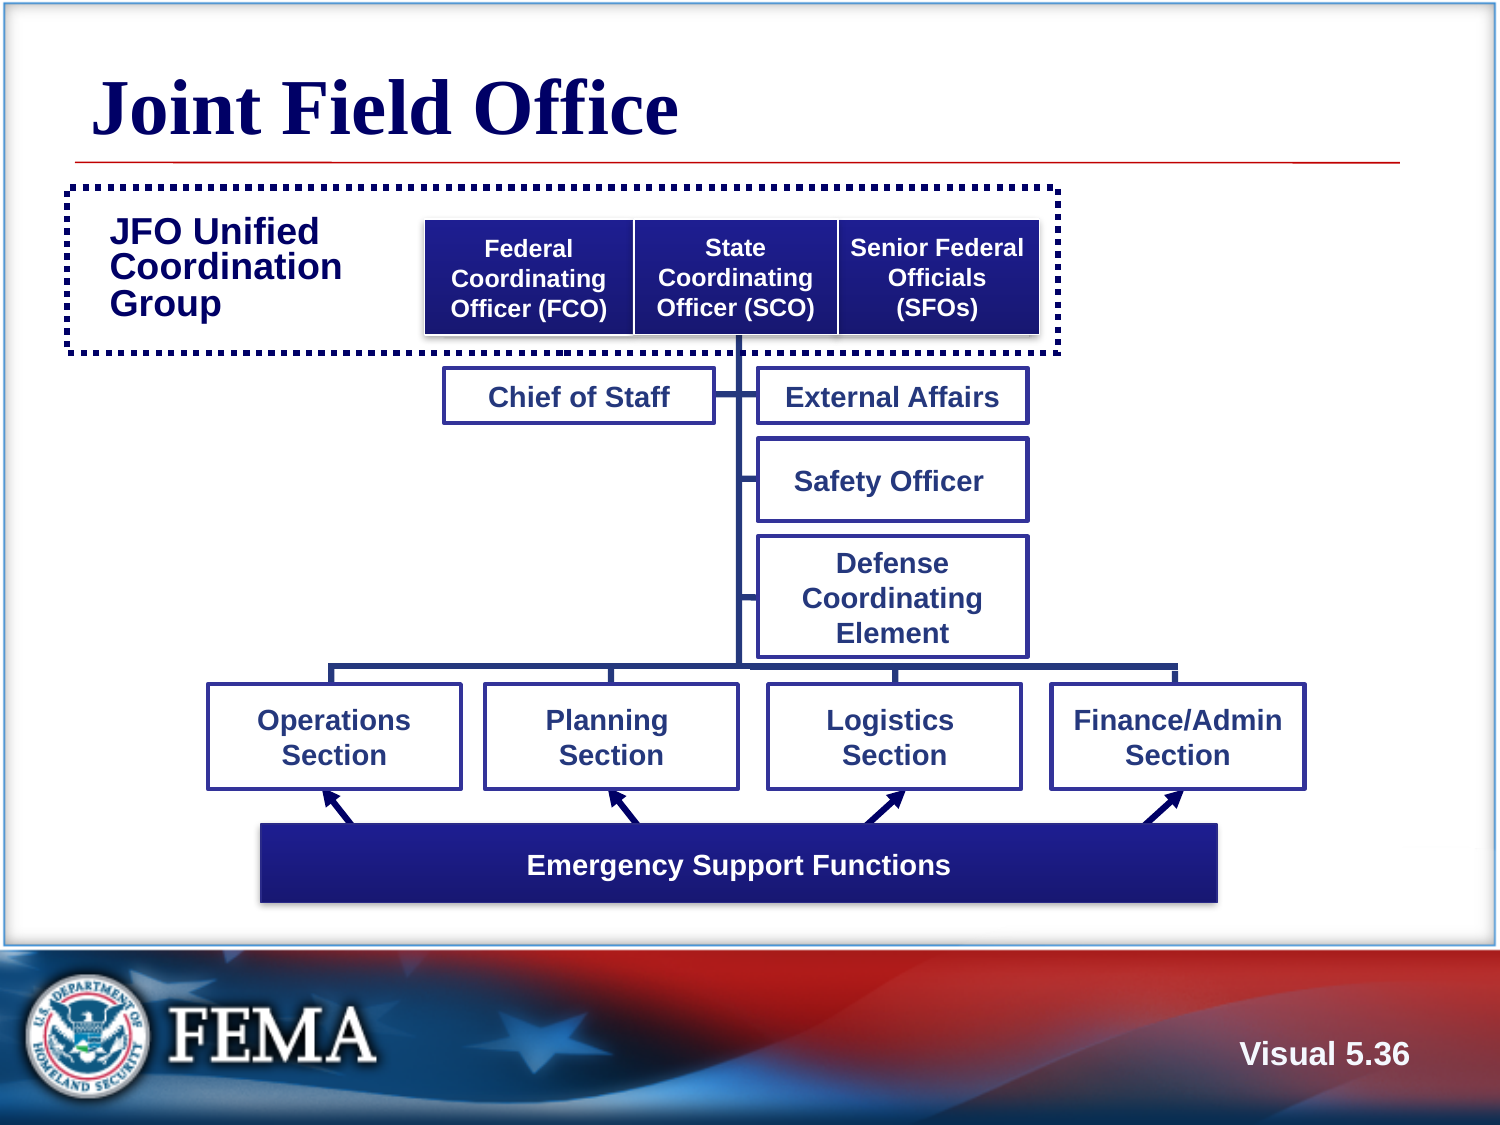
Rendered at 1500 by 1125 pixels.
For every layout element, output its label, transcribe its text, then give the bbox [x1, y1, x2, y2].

title Joint Field Office [74, 49, 1426, 156]
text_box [66, 187, 1305, 903]
picture [0, 0, 1500, 1125]
slide_number Visual 5.36 [1075, 1024, 1426, 1103]
